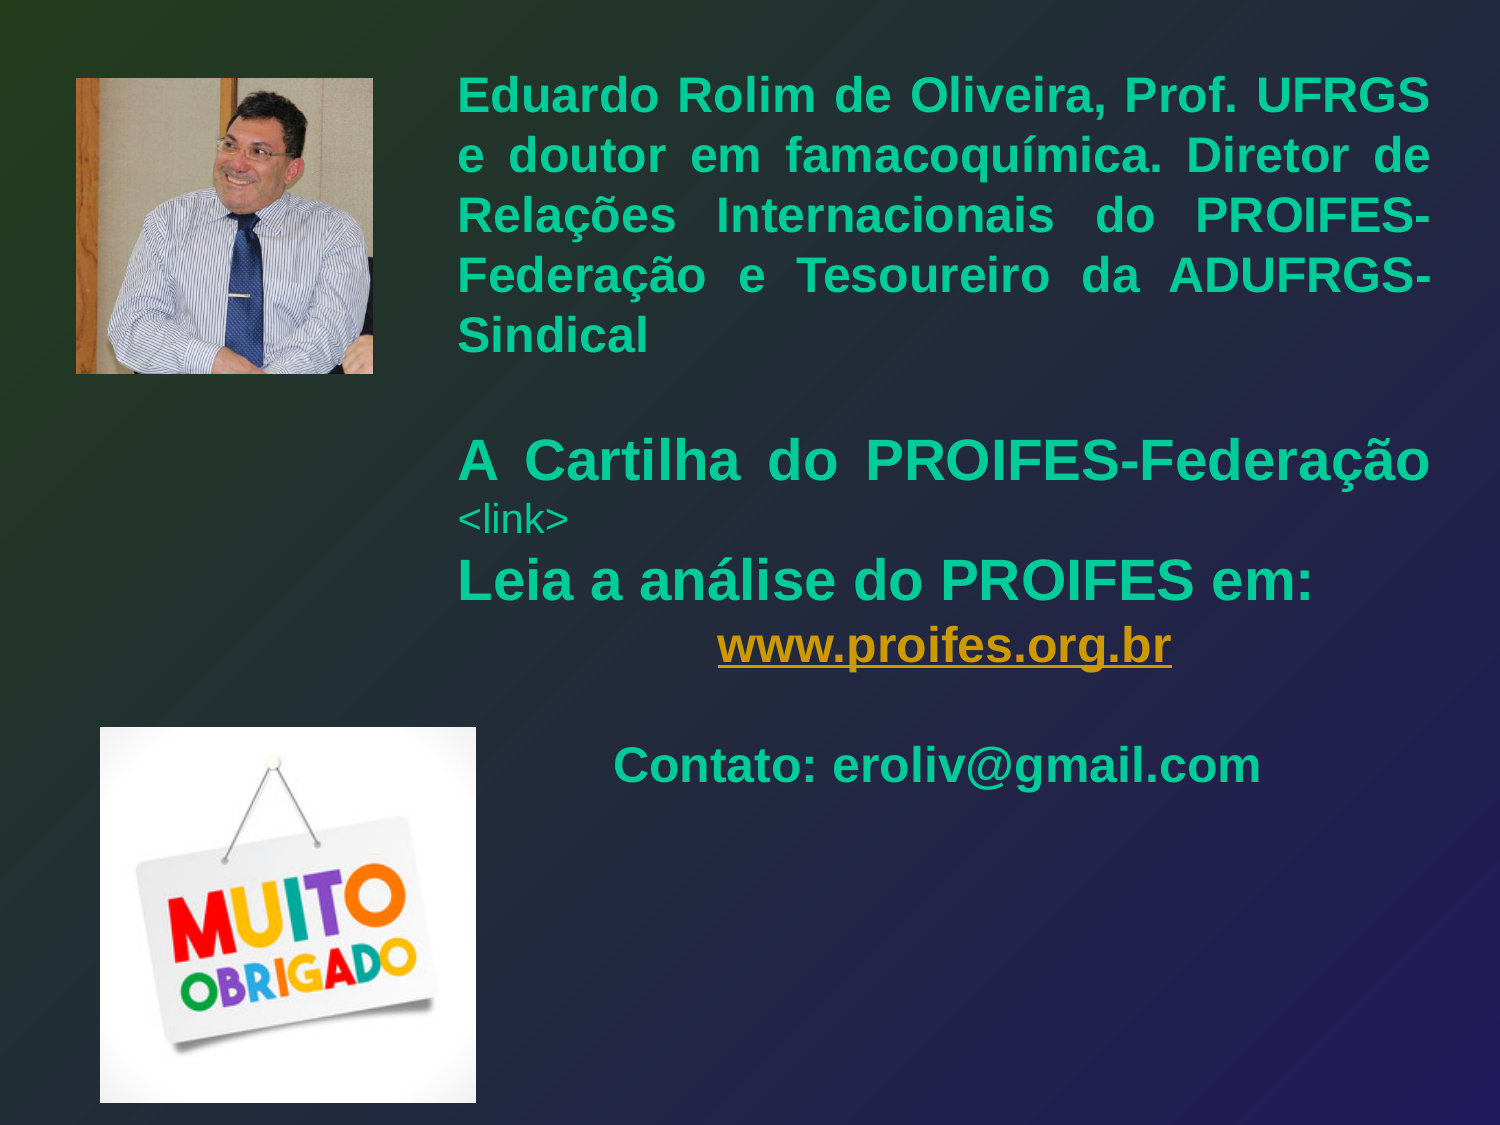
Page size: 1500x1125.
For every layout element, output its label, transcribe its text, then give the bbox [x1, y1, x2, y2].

picture [99, 727, 476, 1104]
picture [76, 77, 373, 374]
text_box Eduardo Rolim de Oliveira, Prof. UFRGS e doutor em famacoquímica. Diretor de Relações Internacionais do PROIFES-Federação e Tesoureiro da ADUFRGS-Sindical A Cartilha do PROIFES-Federação <link> Leia a análise do PROIFES em: www.proifes.org.br Contato: eroliv@gmail.com [442, 54, 1447, 740]
